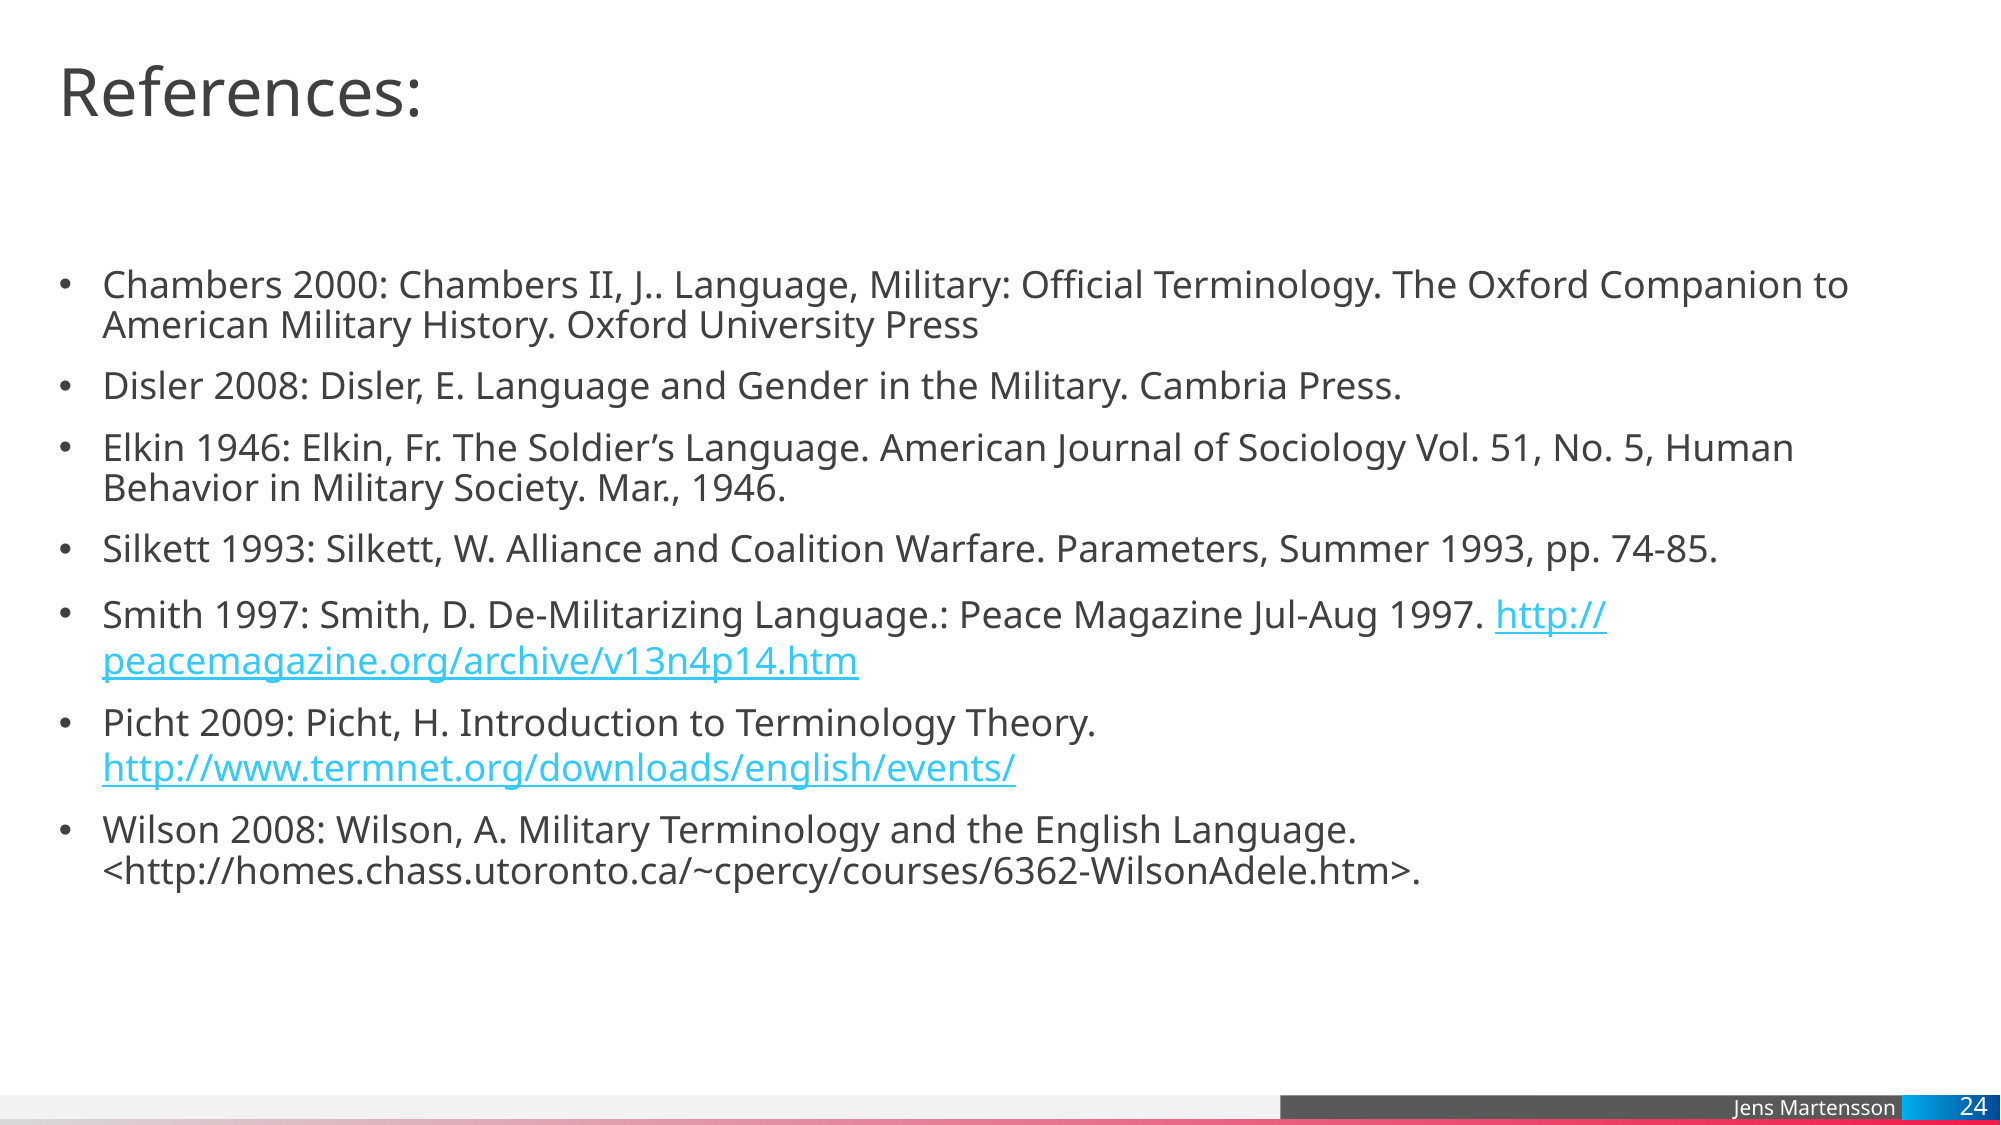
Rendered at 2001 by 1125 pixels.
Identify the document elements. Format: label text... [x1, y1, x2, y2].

slide_number 24 [1901, 1095, 2000, 1120]
title References: [59, 59, 1942, 148]
list Chambers 2000: Chambers II, J.. Language, Military: Official Terminology. The Oxford Companion to American Military History. Oxford University Press Disler 2008: Disler, E. Language and Gender in the Military. Cambria Press. Elkin 1946: Elkin, Fr. The Soldier’s Language. American Journal of Sociology Vol. 51, No. 5, Human Behavior in Military Society. Mar., 1946. Silkett 1993: Silkett, W. Alliance and Coalition Warfare. Parameters, Summer 1993, pp. 74-85. Smith 1997: Smith, D. De-Militarizing Language.: Peace Magazine Jul-Aug 1997. http://peacemagazine.org/archive/v13n4p14.htm Picht 2009: Picht, H. Introduction to Terminology Theory. http://www.termnet.org/downloads/english/events/ Wilson 2008: Wilson, A. Military Terminology and the English Language. <http://homes.chass.utoronto.ca/~cpercy/courses/6362-WilsonAdele.htm>. [59, 265, 1942, 1004]
